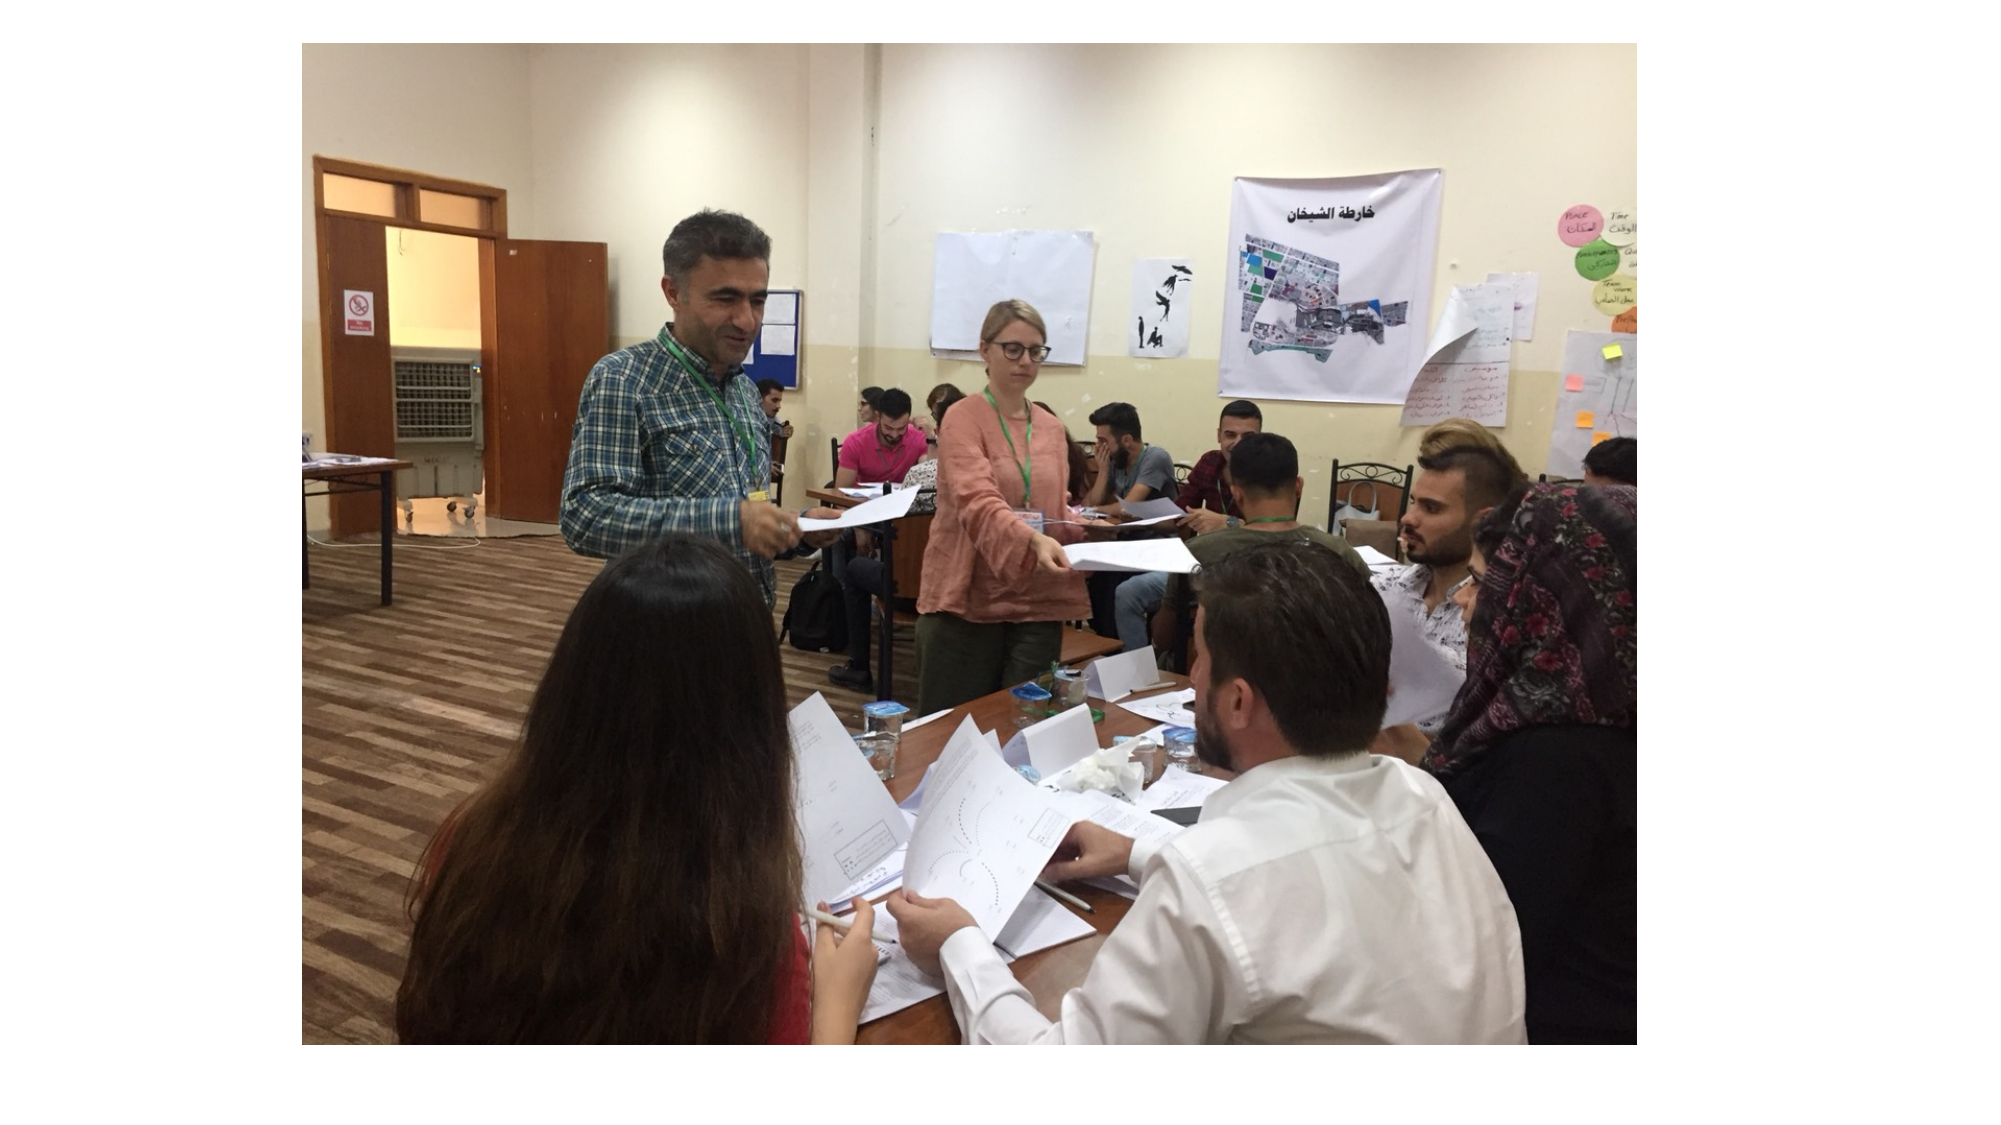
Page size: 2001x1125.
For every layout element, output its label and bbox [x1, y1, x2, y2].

picture [302, 43, 1637, 1045]
